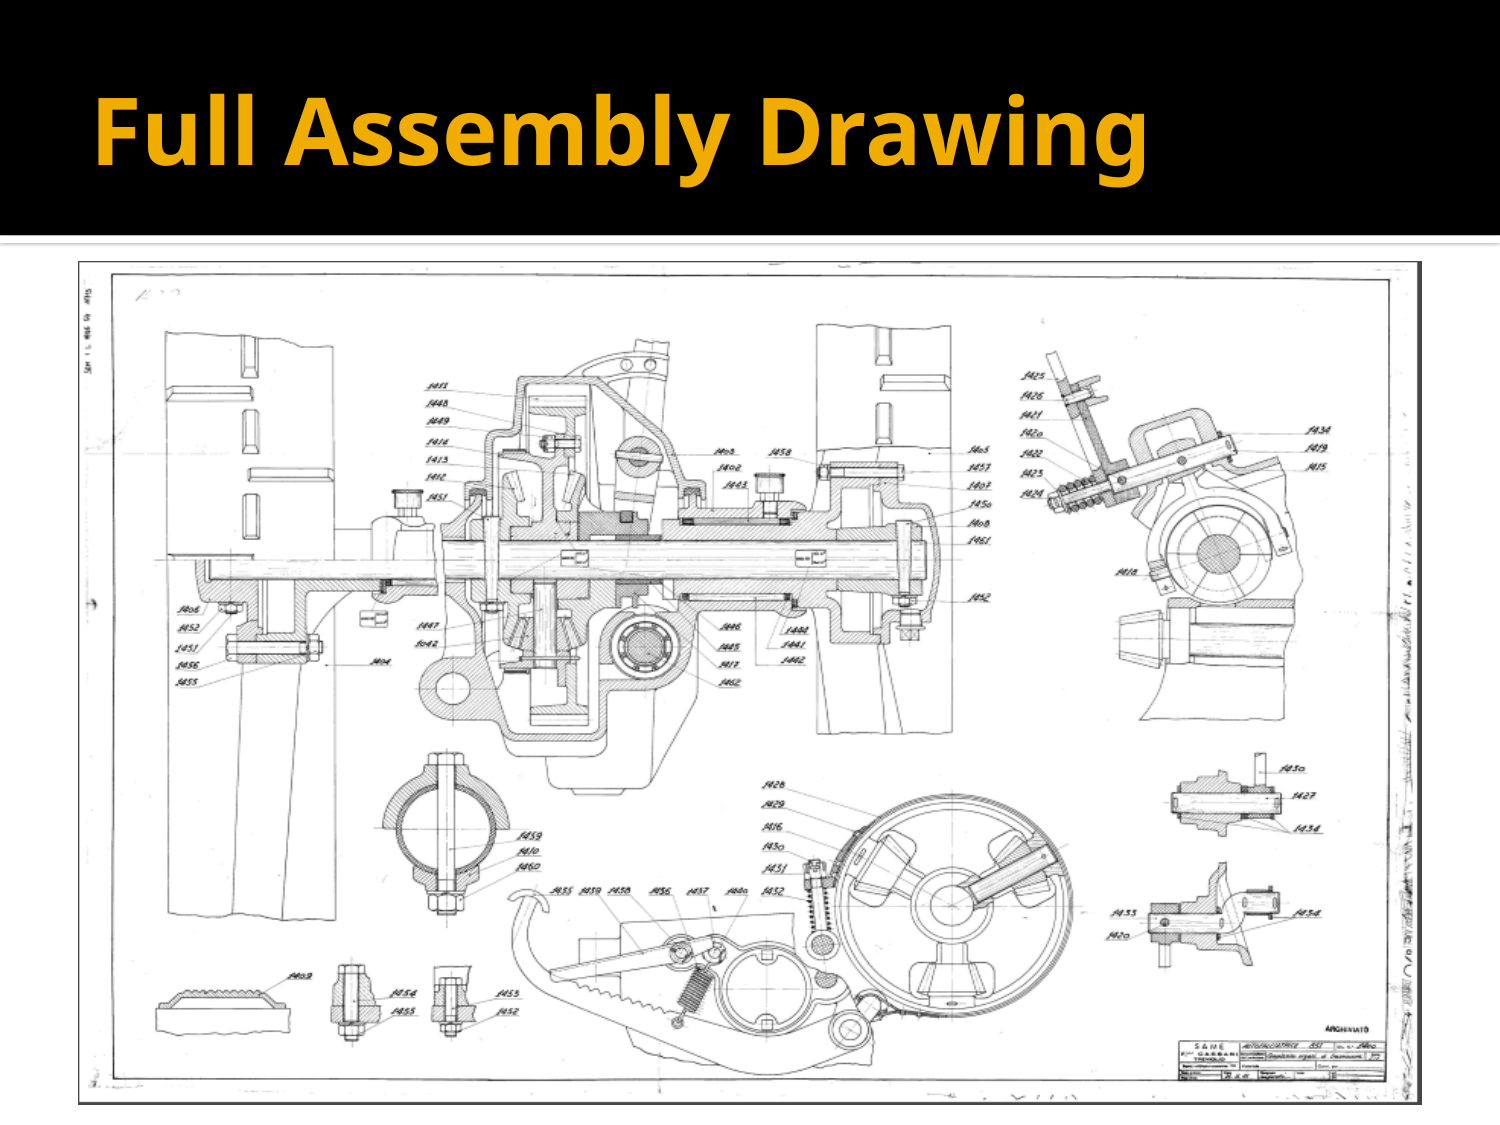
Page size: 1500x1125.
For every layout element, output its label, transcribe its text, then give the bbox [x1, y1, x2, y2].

title Full Assembly Drawing [75, 25, 1425, 231]
picture [77, 261, 1422, 1105]
